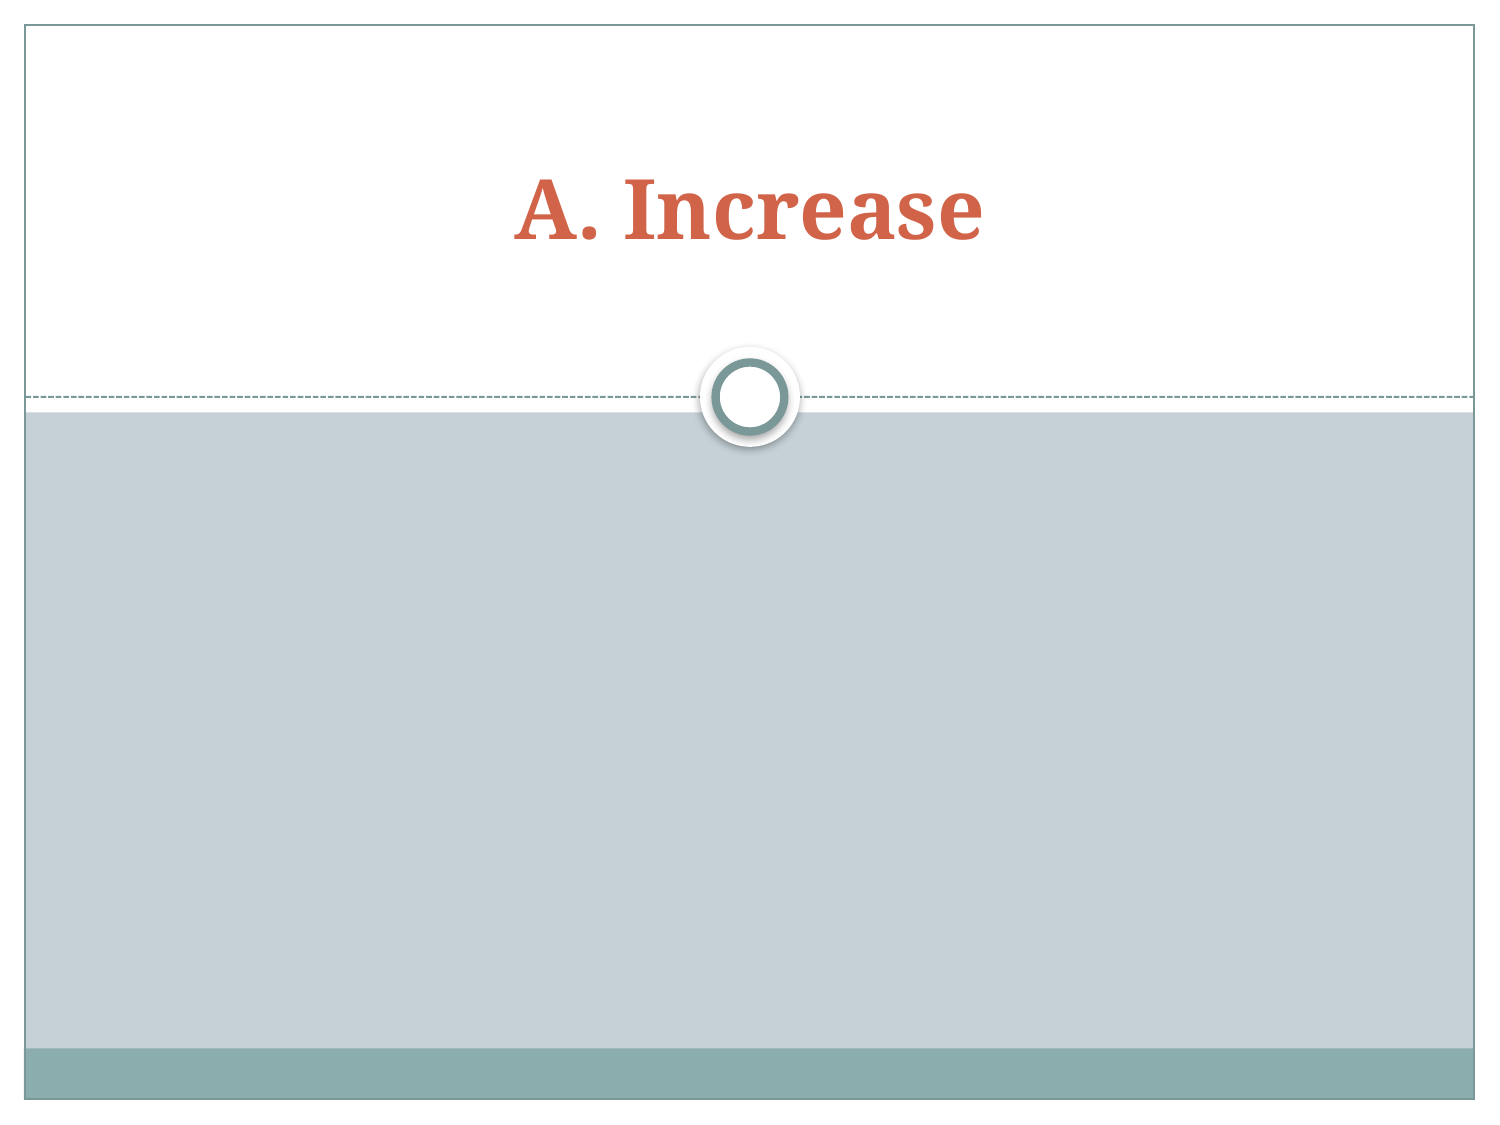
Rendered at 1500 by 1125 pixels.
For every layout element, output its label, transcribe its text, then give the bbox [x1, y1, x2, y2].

title A. Increase [112, 62, 1388, 351]
